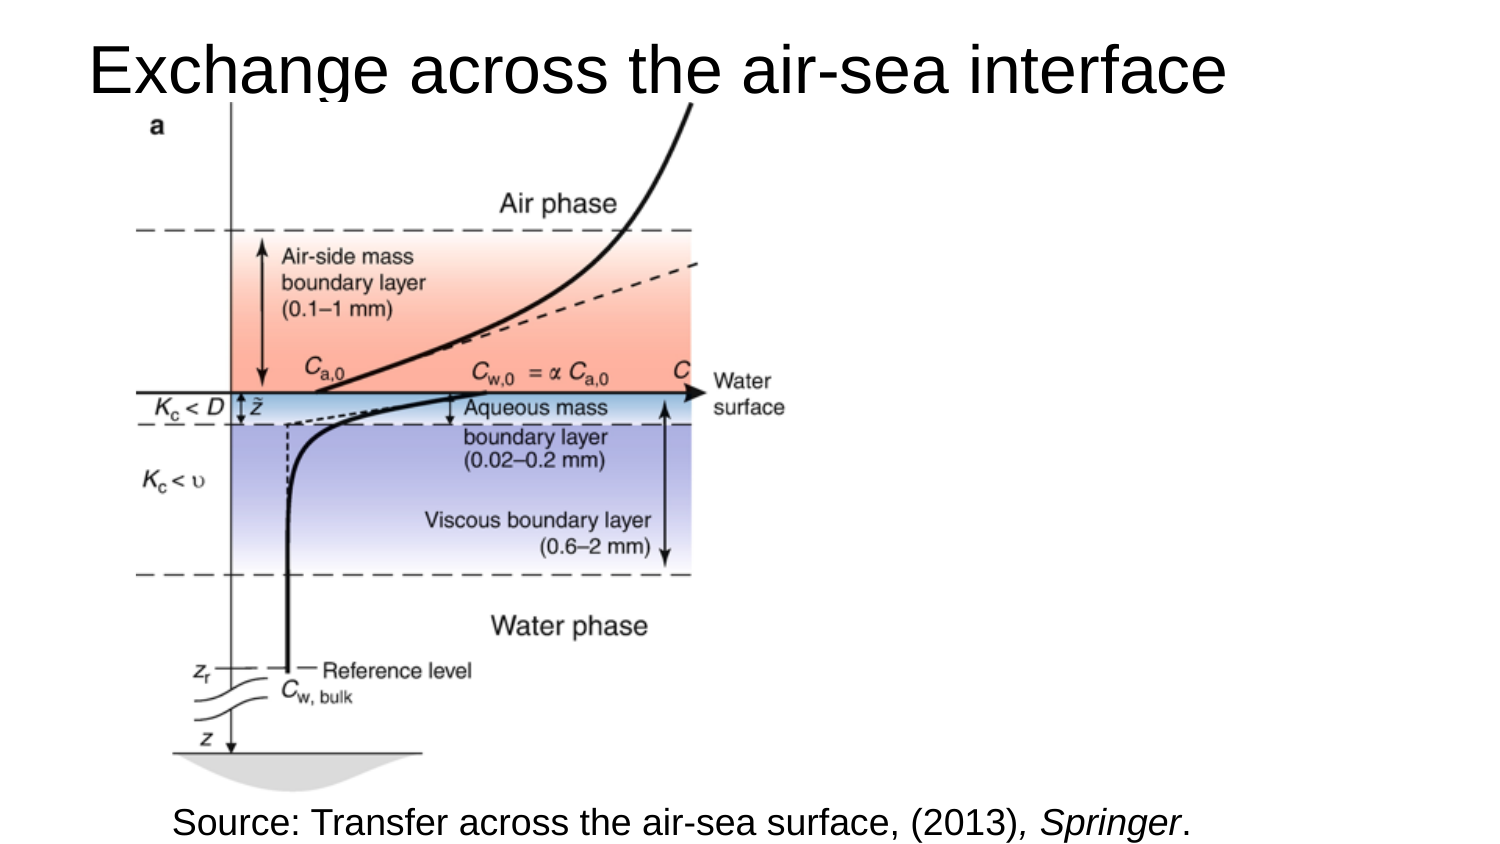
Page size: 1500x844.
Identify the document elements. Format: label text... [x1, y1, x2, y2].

text_box Source: Transfer across the air-sea surface, (2013), Springer. [157, 790, 1218, 844]
title Exchange across the air-sea interface [73, 1, 1444, 142]
picture [135, 102, 797, 795]
